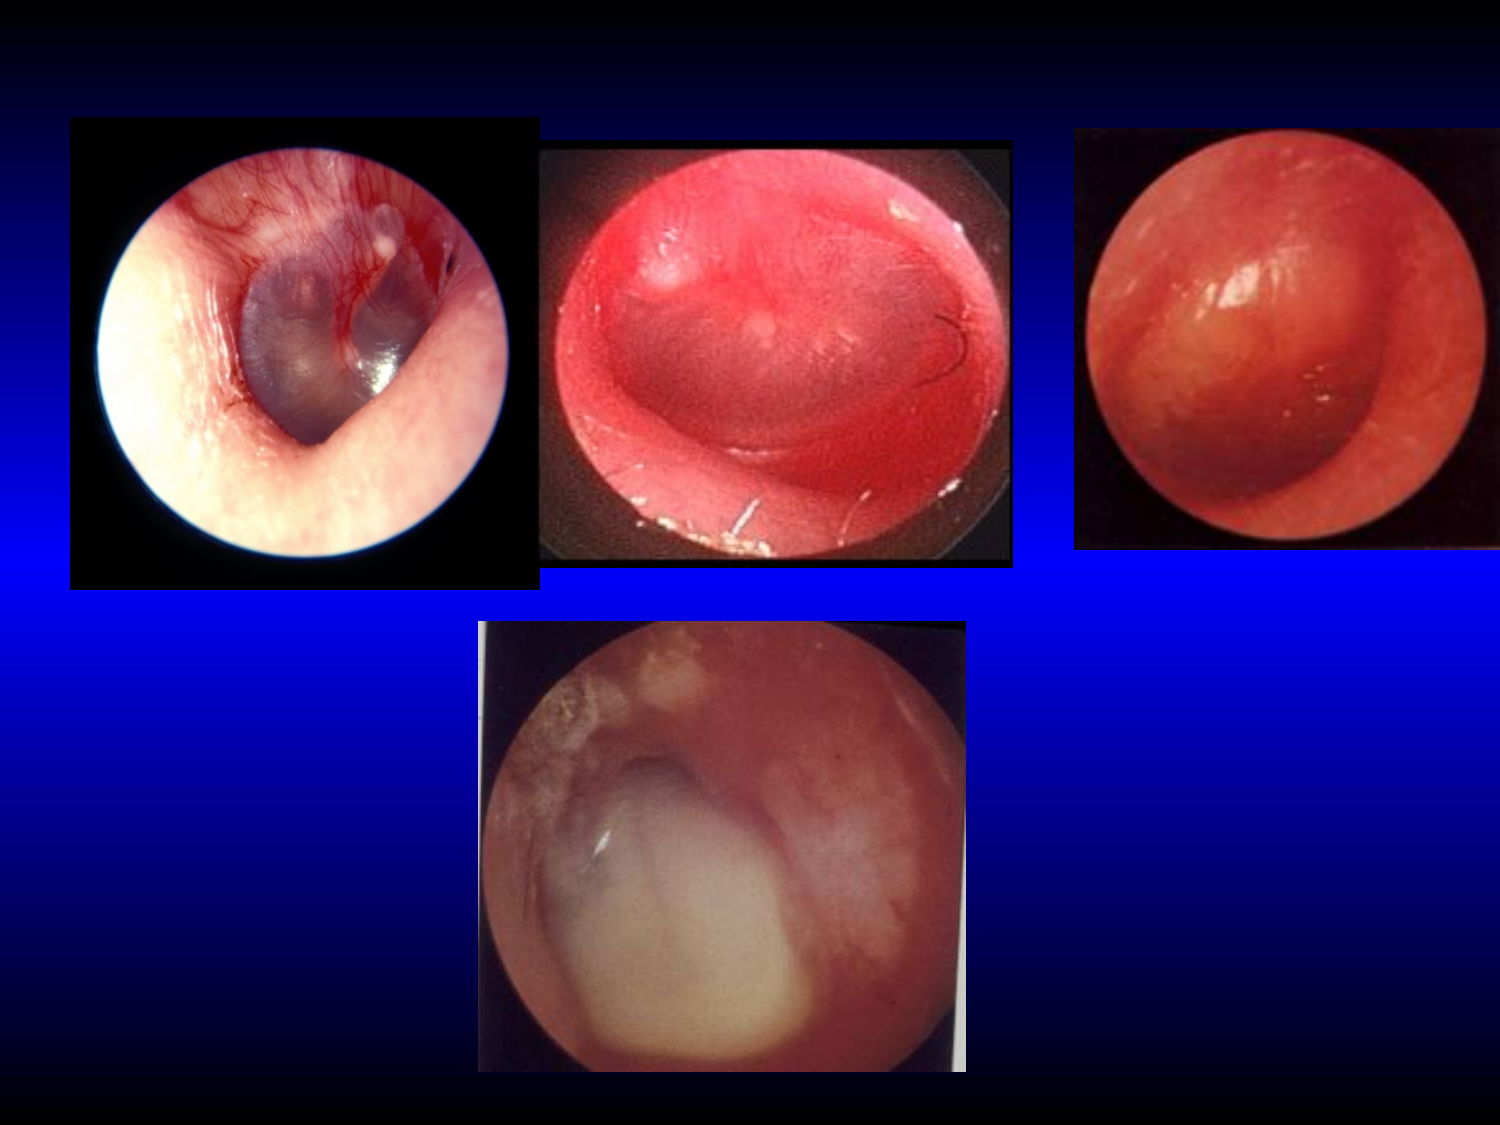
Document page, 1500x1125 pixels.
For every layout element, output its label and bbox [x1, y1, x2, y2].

picture [478, 621, 967, 1072]
picture [1074, 128, 1500, 550]
picture [70, 116, 1013, 590]
